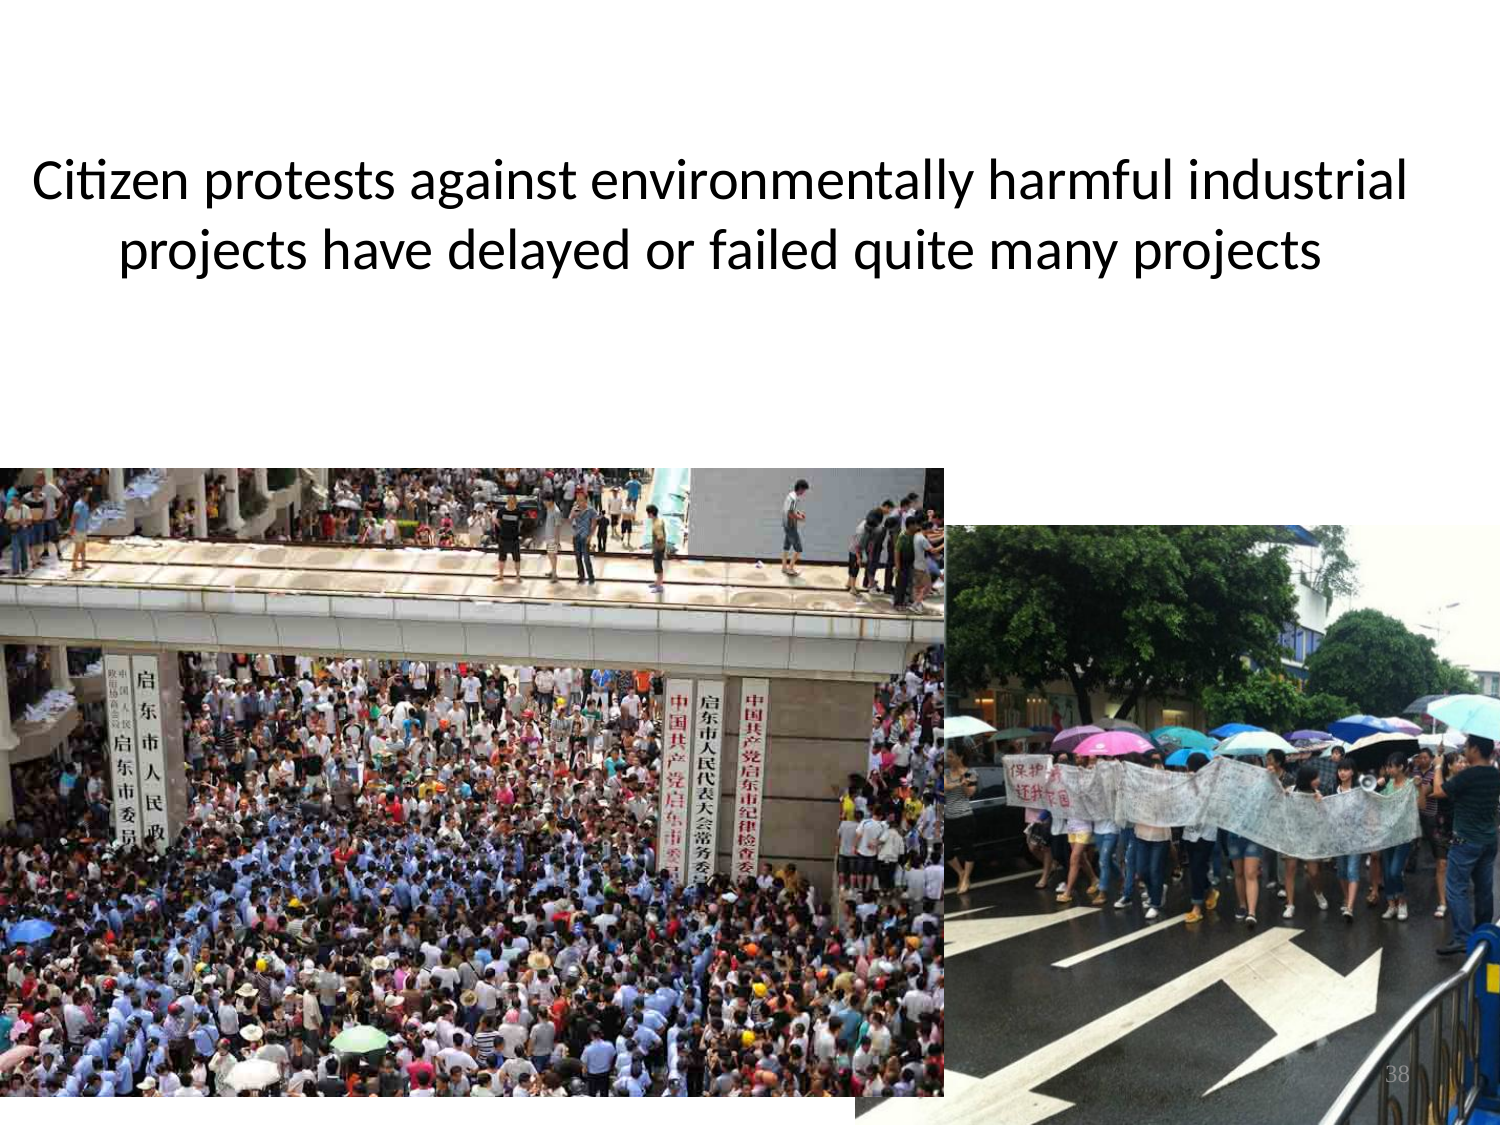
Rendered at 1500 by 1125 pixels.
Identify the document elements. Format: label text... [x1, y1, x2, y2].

picture [0, 468, 1500, 1125]
title Citizen protests against environmentally harmful industrial projects have delayed or failed quite many projects [0, 117, 1442, 305]
